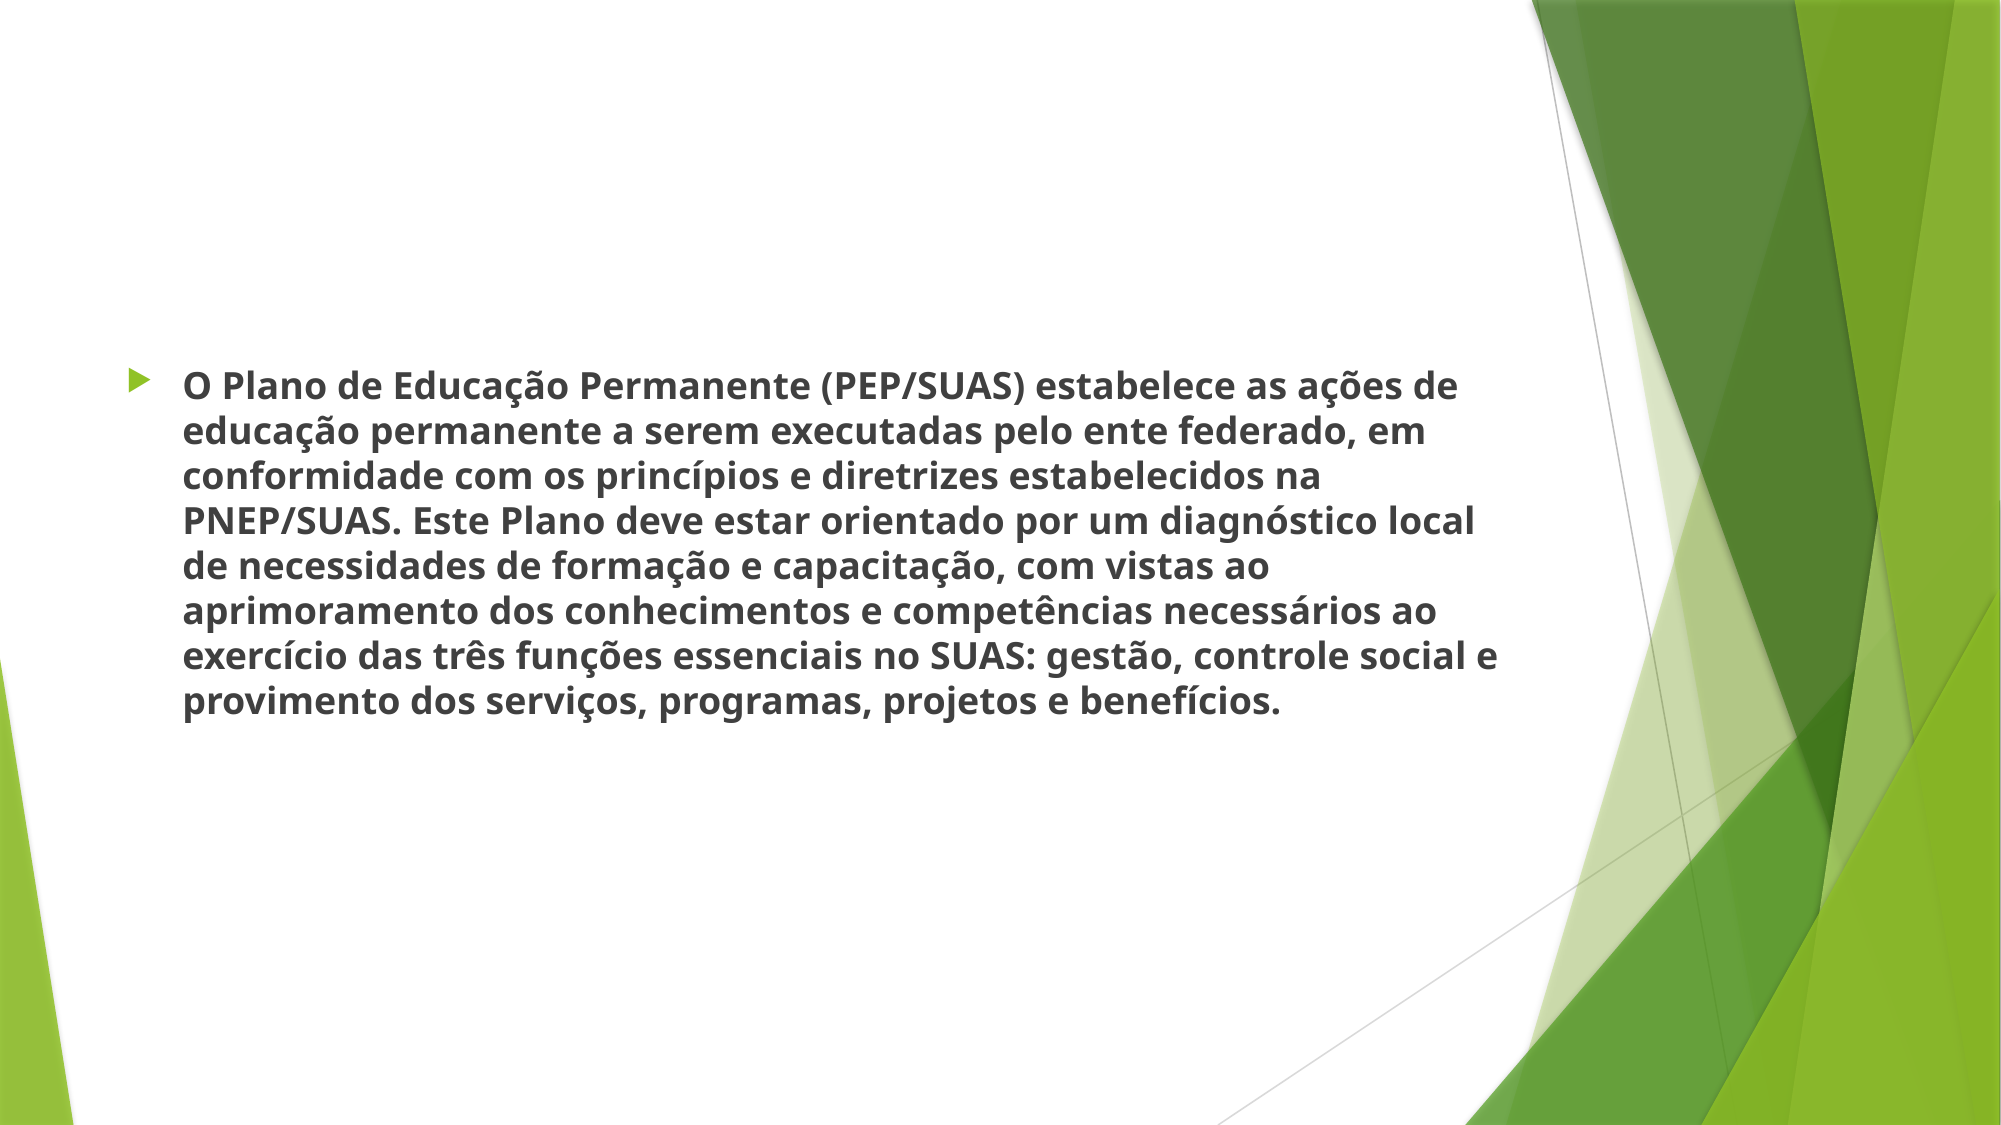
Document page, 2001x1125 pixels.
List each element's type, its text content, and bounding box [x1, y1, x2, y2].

list O Plano de Educação Permanente (PEP/SUAS) estabelece as ações de educação permanente a serem executadas pelo ente federado, em conformidade com os princípios e diretrizes estabelecidos na PNEP/SUAS. Este Plano deve estar orientado por um diagnóstico local de necessidades de formação e capacitação, com vistas ao aprimoramento dos conhecimentos e competências necessários ao exercício das três funções essenciais no SUAS: gestão, controle social e provimento dos serviços, programas, projetos e benefícios. [111, 354, 1522, 992]
